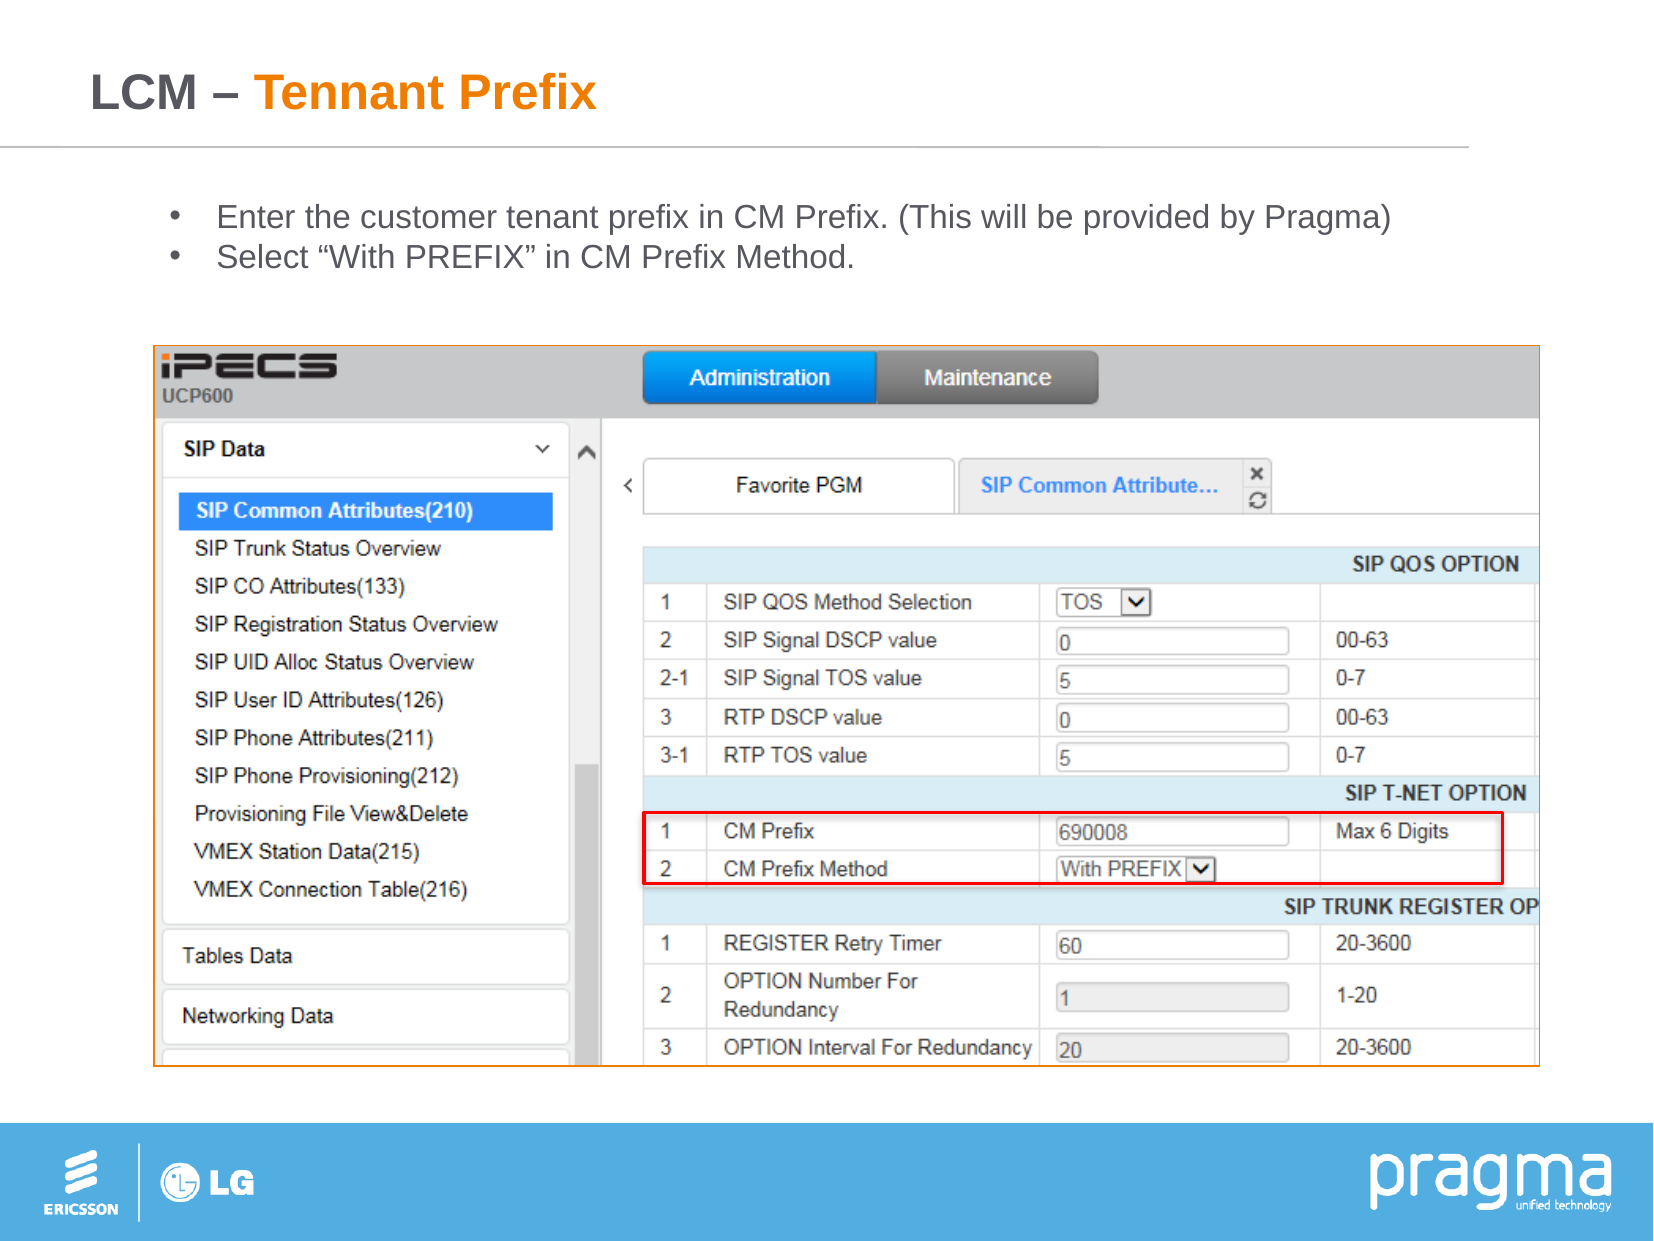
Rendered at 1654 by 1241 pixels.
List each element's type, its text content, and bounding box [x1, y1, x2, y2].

text_box Enter the customer tenant prefix in CM Prefix. (This will be provided by Pragma) Select “With PREFIX” in CM Prefix Method. [154, 187, 1654, 283]
title LCM – Tennant Prefix [75, 52, 1563, 145]
picture [0, 3, 1654, 1241]
